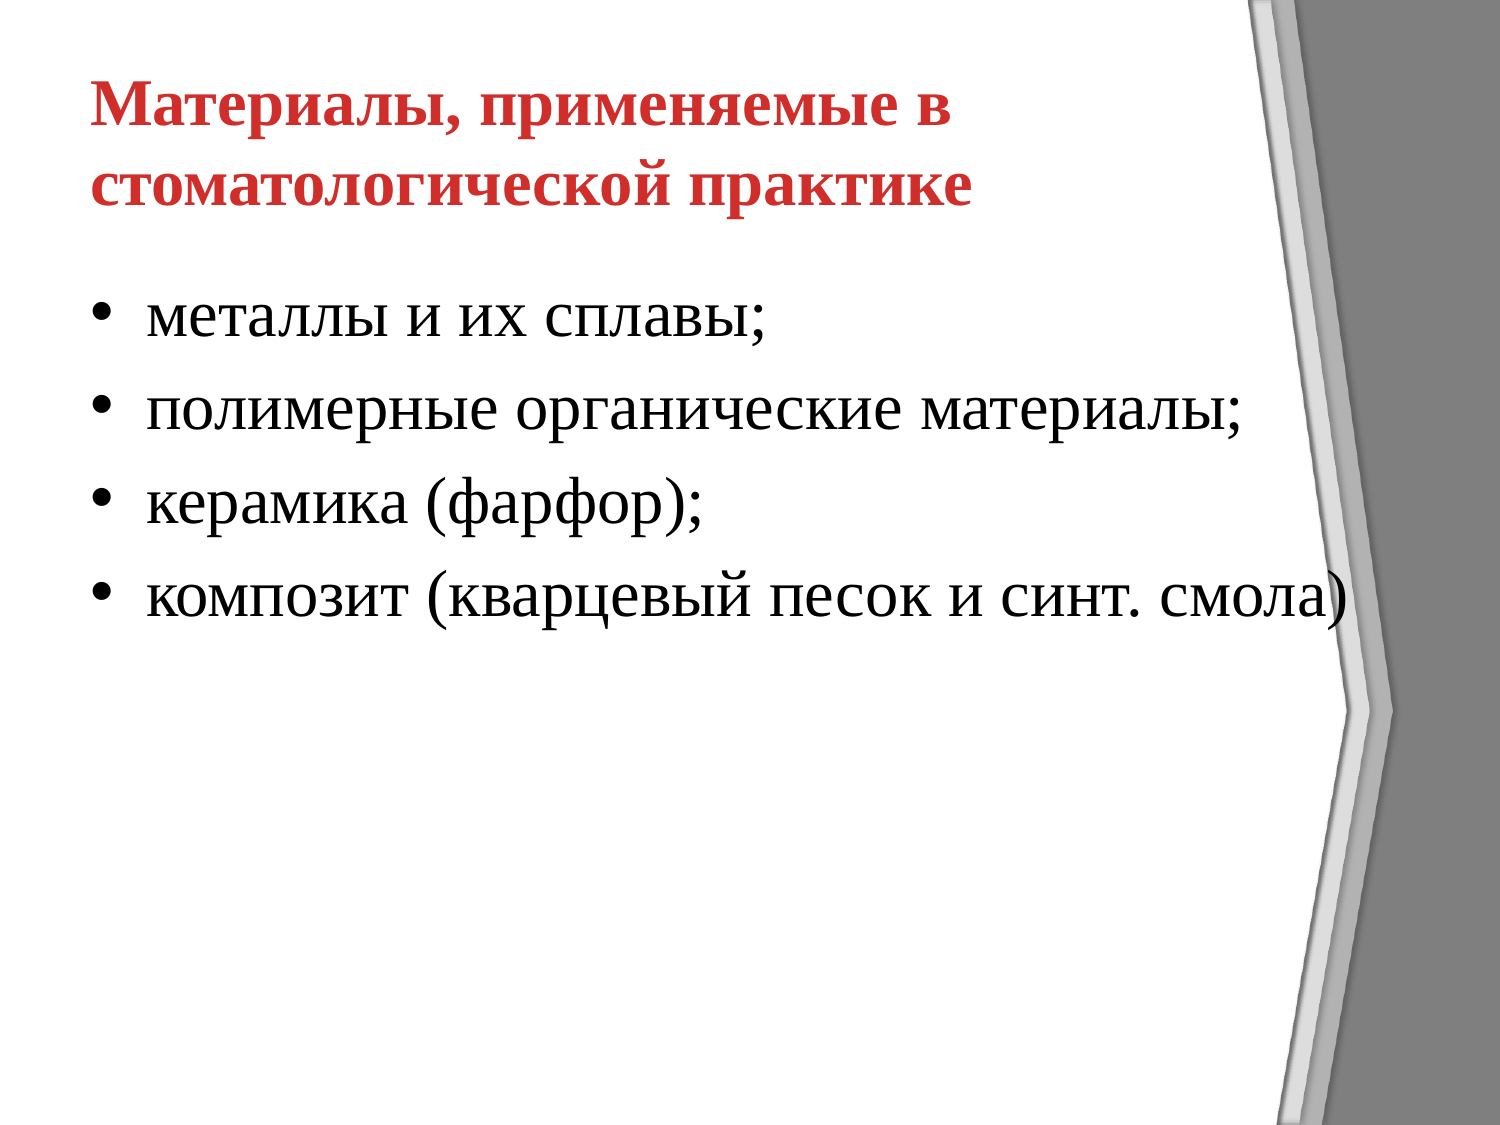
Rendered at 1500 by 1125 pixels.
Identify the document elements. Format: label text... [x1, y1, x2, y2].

list металлы и их сплавы; полимерные органические материалы; керамика (фарфор); композит (кварцевый песок и синт. смола) [75, 262, 472, 1005]
title Материалы, применяемые в стоматологической практике [75, 45, 472, 233]
picture [478, 0, 1500, 1125]
